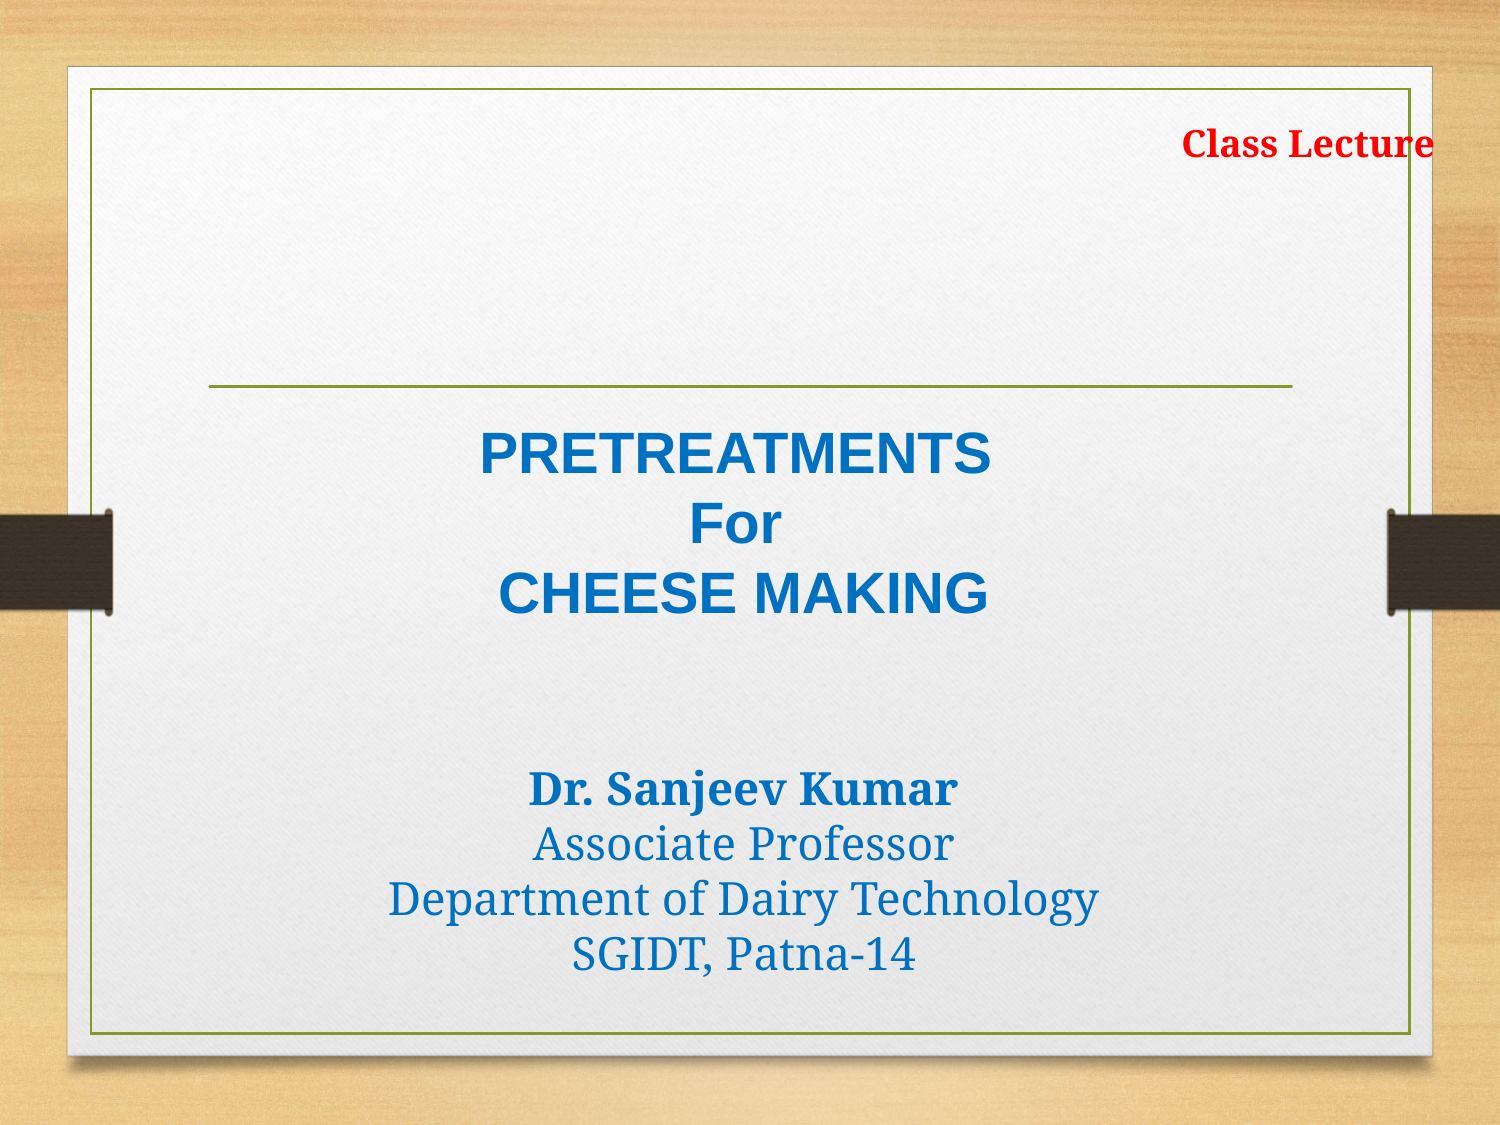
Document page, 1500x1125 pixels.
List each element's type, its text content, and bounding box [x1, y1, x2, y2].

picture [0, 0, 1500, 1125]
text_box Class Lecture PRETREATMENTS For CHEESE MAKING Dr. Sanjeev Kumar Associate Professor Department of Dairy Technology SGIDT, Patna-14 [37, 112, 1450, 1077]
